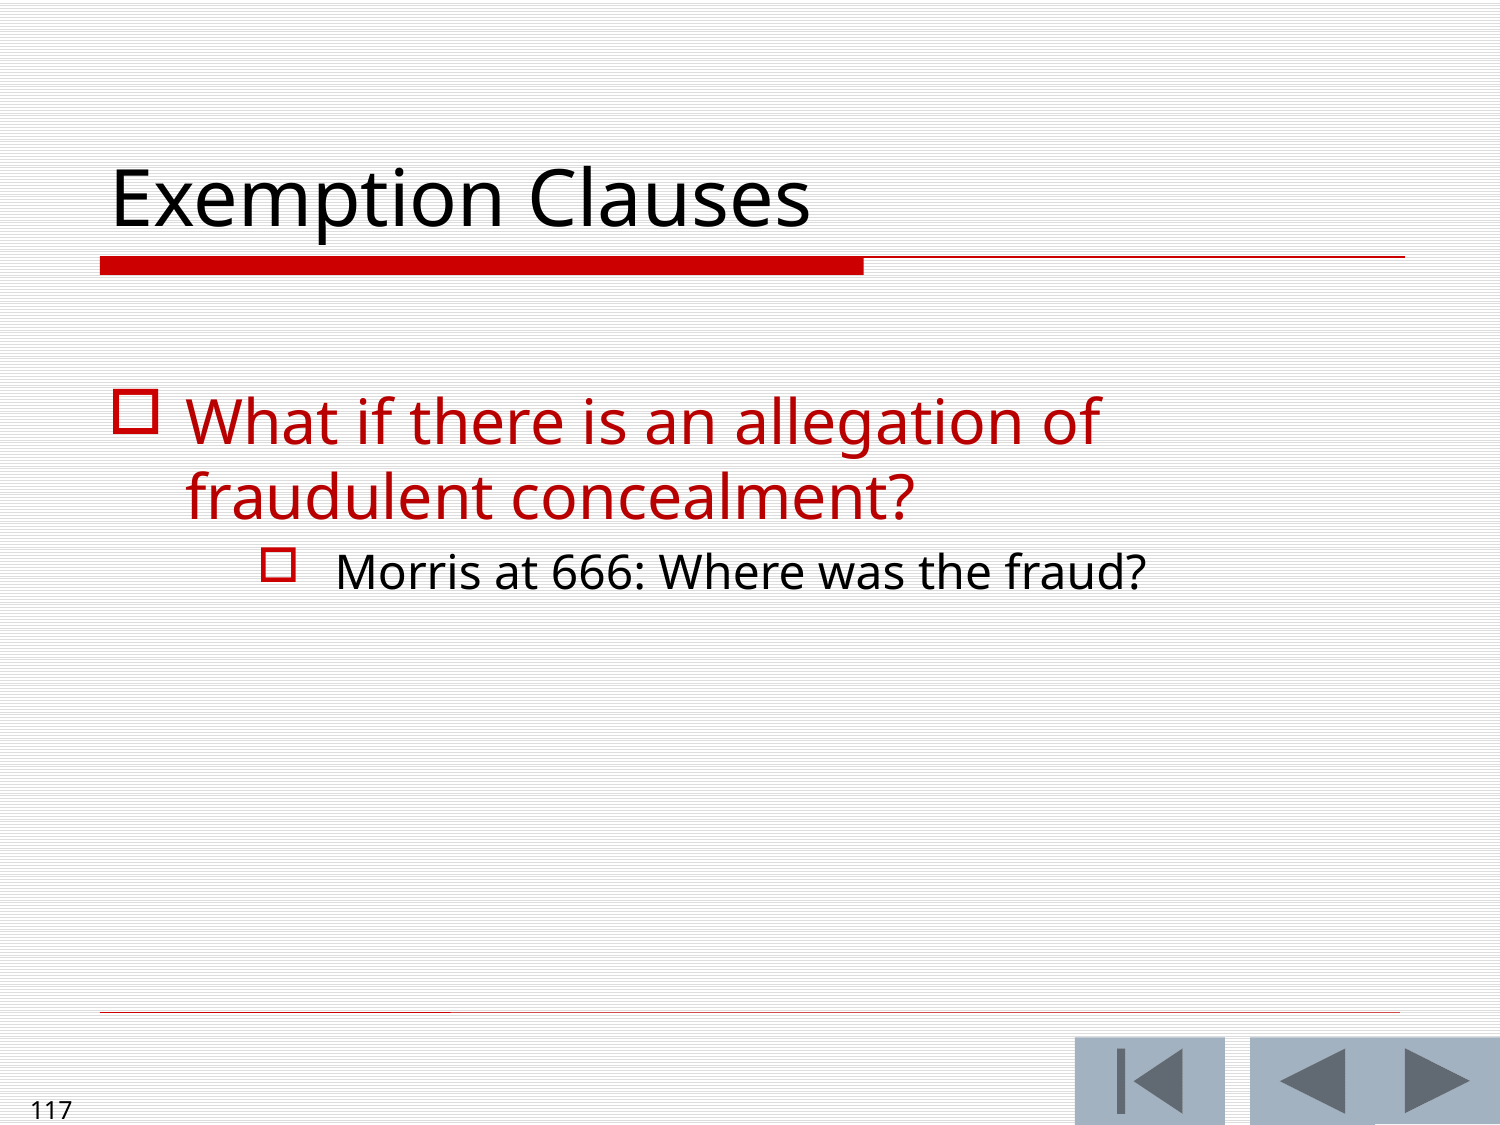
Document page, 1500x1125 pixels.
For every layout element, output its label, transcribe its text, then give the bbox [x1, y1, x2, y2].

slide_number 117 [0, 1086, 88, 1125]
list What if there is an allegation of fraudulent concealment? Morris at 666: Where was the fraud? [92, 287, 1406, 988]
title Exemption Clauses [94, 50, 1407, 250]
